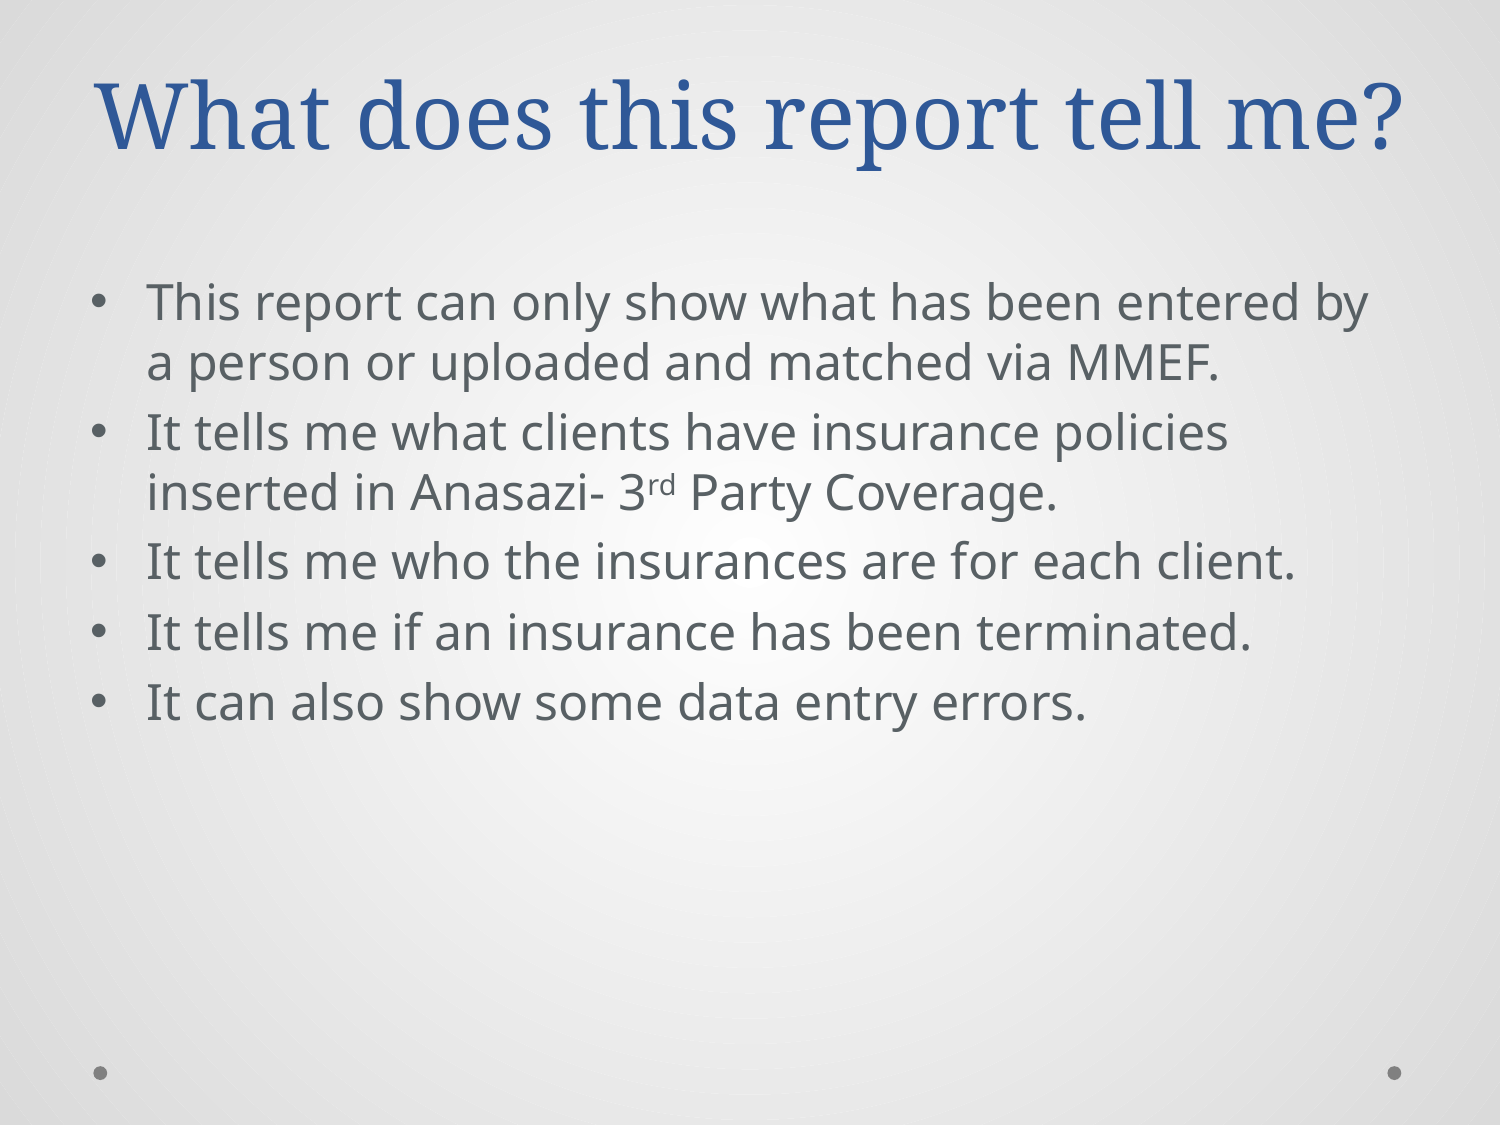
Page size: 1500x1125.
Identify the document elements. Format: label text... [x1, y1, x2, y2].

list This report can only show what has been entered by a person or uploaded and matched via MMEF. It tells me what clients have insurance policies inserted in Anasazi- 3rd Party Coverage. It tells me who the insurances are for each client. It tells me if an insurance has been terminated. It can also show some data entry errors. [75, 262, 1425, 1005]
title What does this report tell me? [75, 0, 1425, 175]
